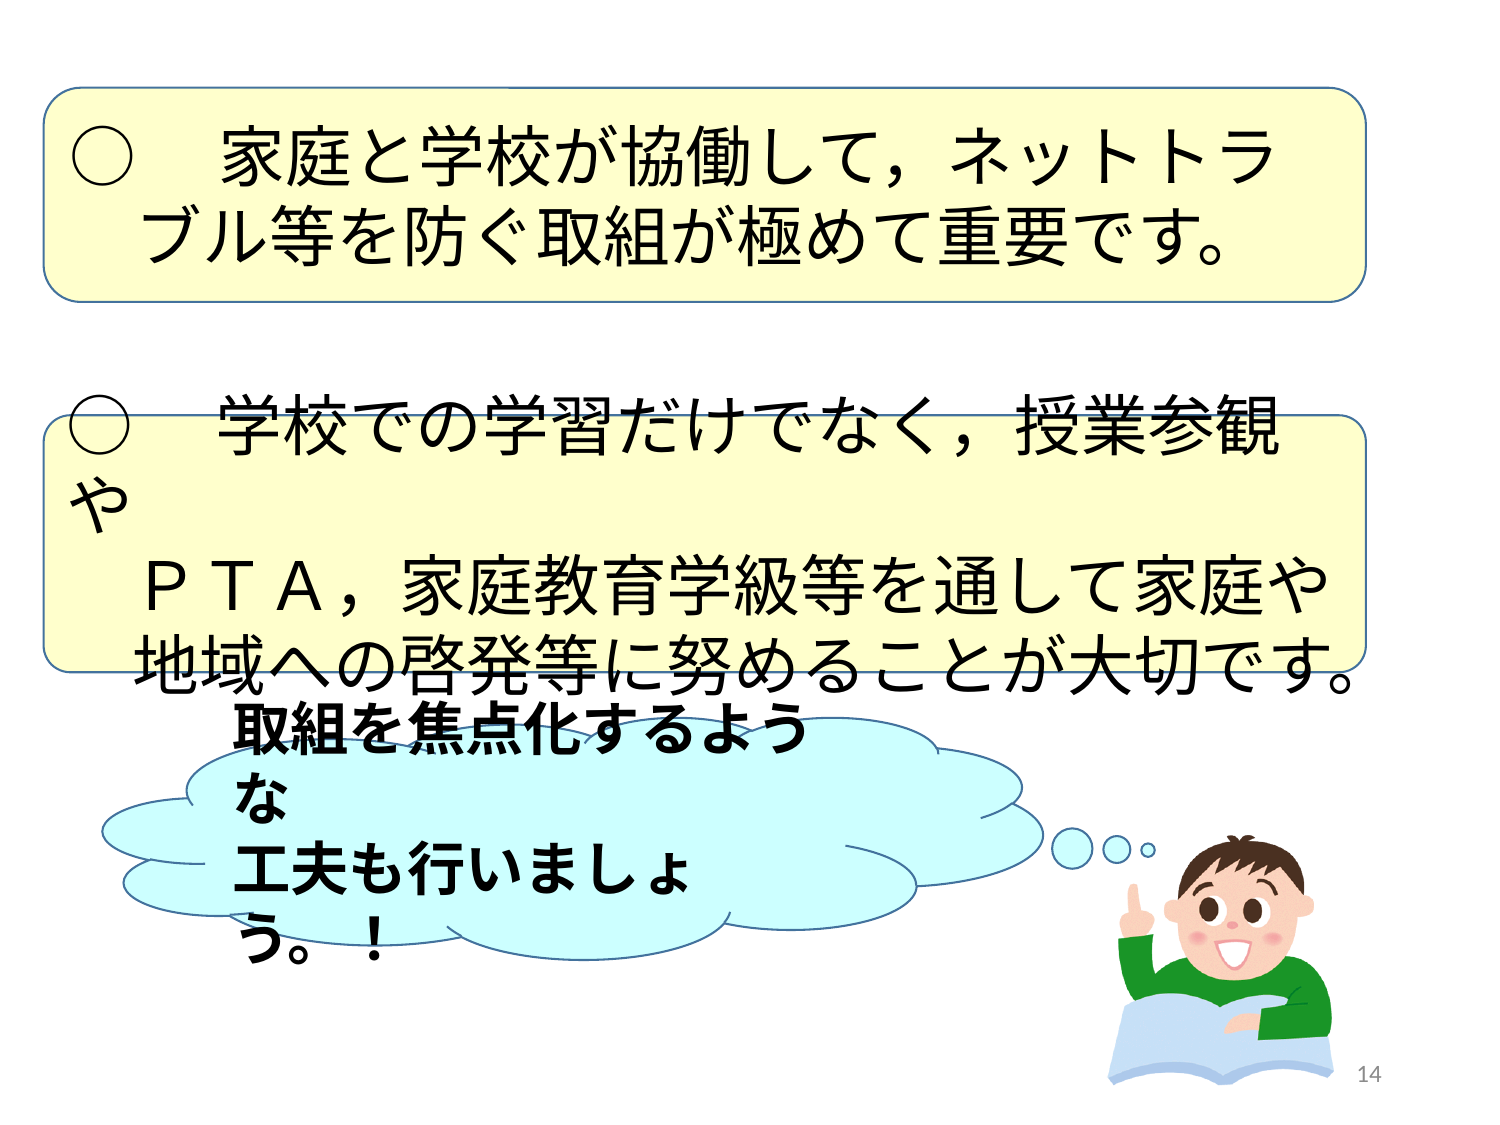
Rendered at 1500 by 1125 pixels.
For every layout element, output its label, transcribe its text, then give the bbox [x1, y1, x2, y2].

slide_number 14 [1059, 1042, 1397, 1103]
picture [1104, 830, 1336, 1088]
text_box ○ 学校での学習だけでなく，授業参観や ＰＴＡ，家庭教育学級等を通して家庭や 地域への啓発等に努めることが大切です。 [42, 414, 1367, 674]
text_box ○ 家庭と学校が協働して，ネットトラ ブル等を防ぐ取組が極めて重要です。 [42, 86, 1367, 303]
text_box 取組を焦点化するような 工夫も行いましょう。！ [1051, 827, 1094, 870]
text_box 取組を焦点化するような 工夫も行いましょう。！ [101, 716, 1045, 962]
